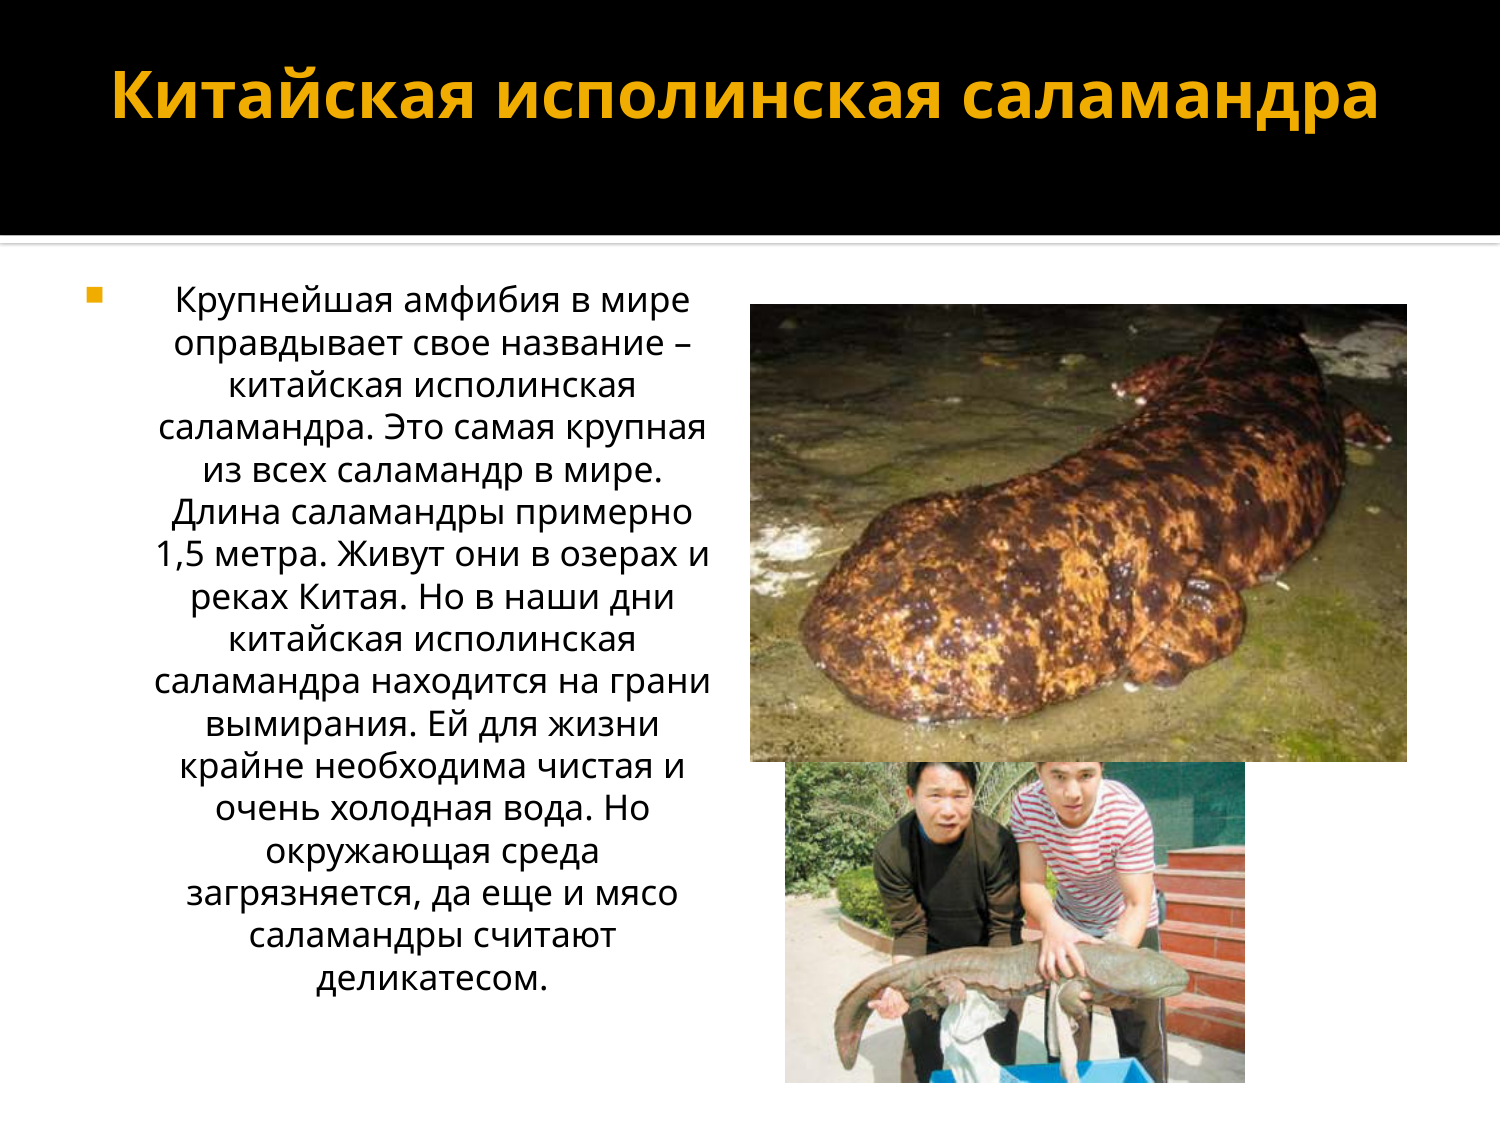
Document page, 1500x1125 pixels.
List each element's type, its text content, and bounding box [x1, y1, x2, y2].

title Китайская исполинская саламандра [75, 25, 1425, 231]
picture [749, 304, 1407, 1083]
list Крупнейшая амфибия в мире оправдывает свое название – китайская исполинская саламандра. Это самая крупная из всех саламандр в мире. Длина саламандры примерно 1,5 метра. Живут они в озерах и реках Китая. Но в наши дни китайская исполинская саламандра находится на грани вымирания. Ей для жизни крайне необходима чистая и очень холодная вода. Но окружающая среда загрязняется, да еще и мясо саламандры считают деликатесом. [75, 262, 727, 1005]
